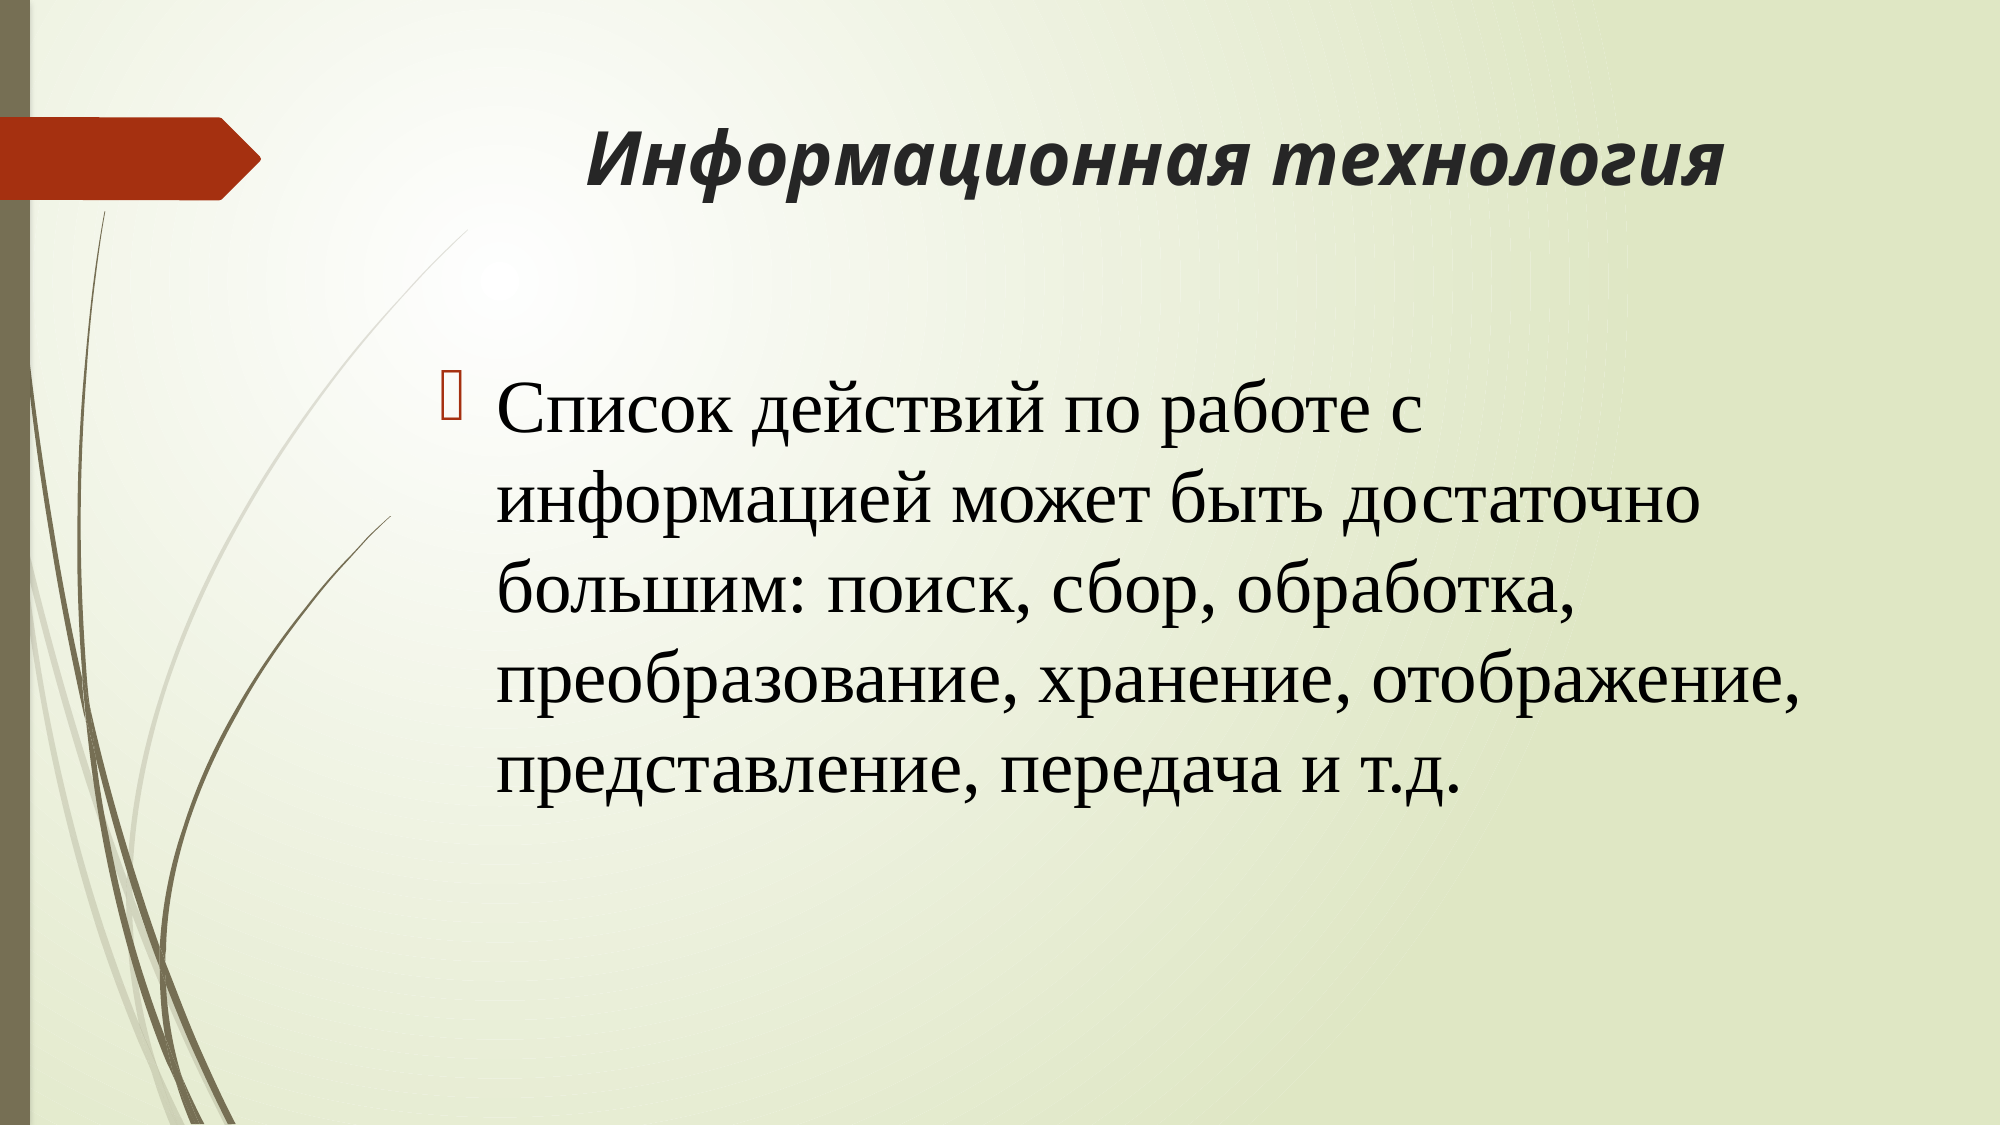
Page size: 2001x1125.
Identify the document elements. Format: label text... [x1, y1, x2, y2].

list Список действий по работе с информацией может быть достаточно большим: поиск, сбор, обработка, преобразование, хранение, отображение, представление, передача и т.д. [424, 350, 1888, 970]
title Информационная технология [425, 102, 1888, 313]
